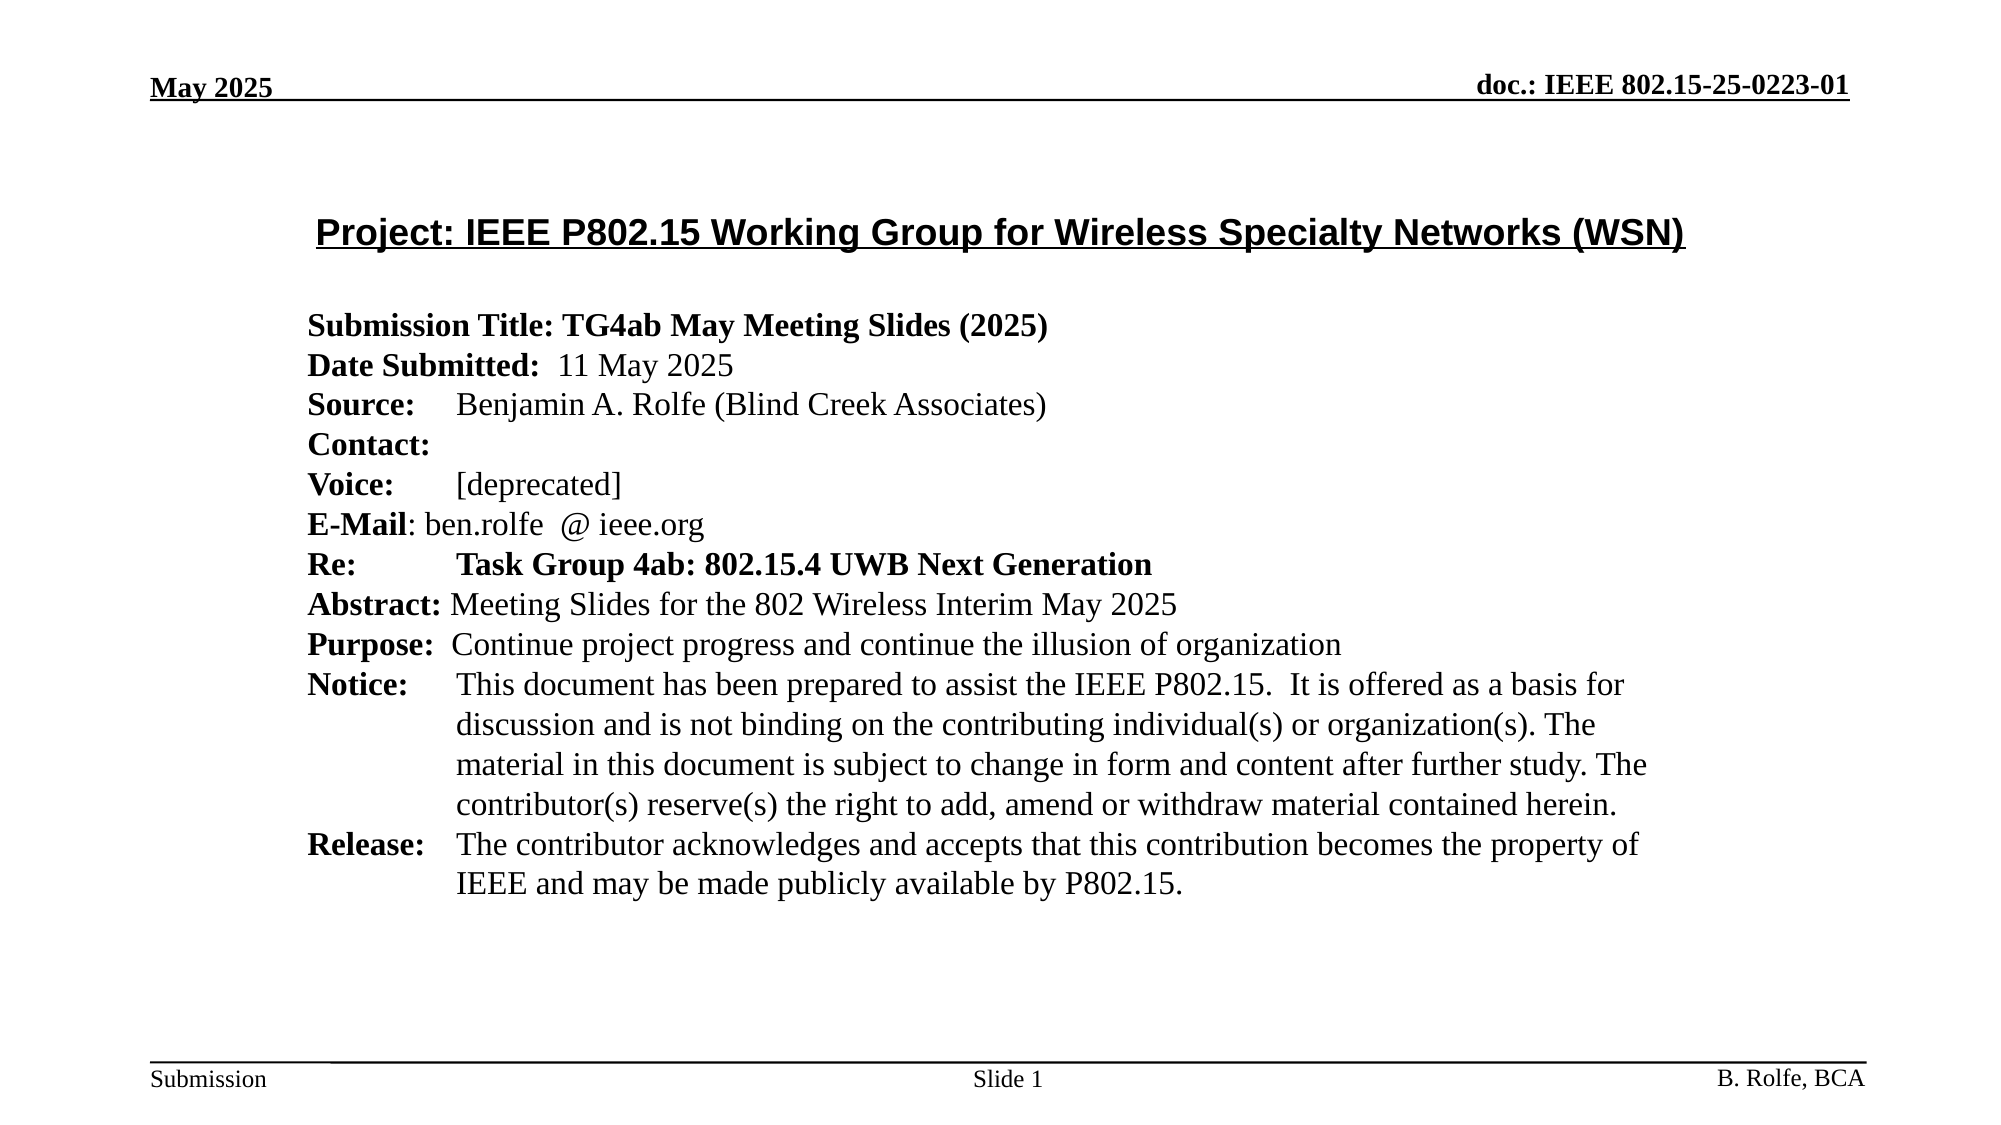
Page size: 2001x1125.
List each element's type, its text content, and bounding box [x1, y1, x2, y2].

slide_number Slide 1 [972, 1062, 1044, 1093]
text_box Project: IEEE P802.15 Working Group for Wireless Specialty Networks (WSN) Submission Title: TG4ab May Meeting Slides (2025) Date Submitted: 11 May 2025 Source: Benjamin A. Rolfe (Blind Creek Associates) Contact: Voice: [deprecated] E-Mail: ben.rolfe @ ieee.org Re: Task Group 4ab: 802.15.4 UWB Next Generation Abstract: Meeting Slides for the 802 Wireless Interim May 2025 Purpose: Continue project progress and continue the illusion of organization Notice: This document has been prepared to assist the IEEE P802.15. It is offered as a basis for discussion and is not binding on the contributing individual(s) or organization(s). The material in this document is subject to change in form and content after further study. The contributor(s) reserve(s) the right to add, amend or withdraw material contained herein. Release: The contributor acknowledges and accepts that this contribution becomes the property of IEEE and may be made publicly available by P802.15. [291, 200, 1709, 910]
